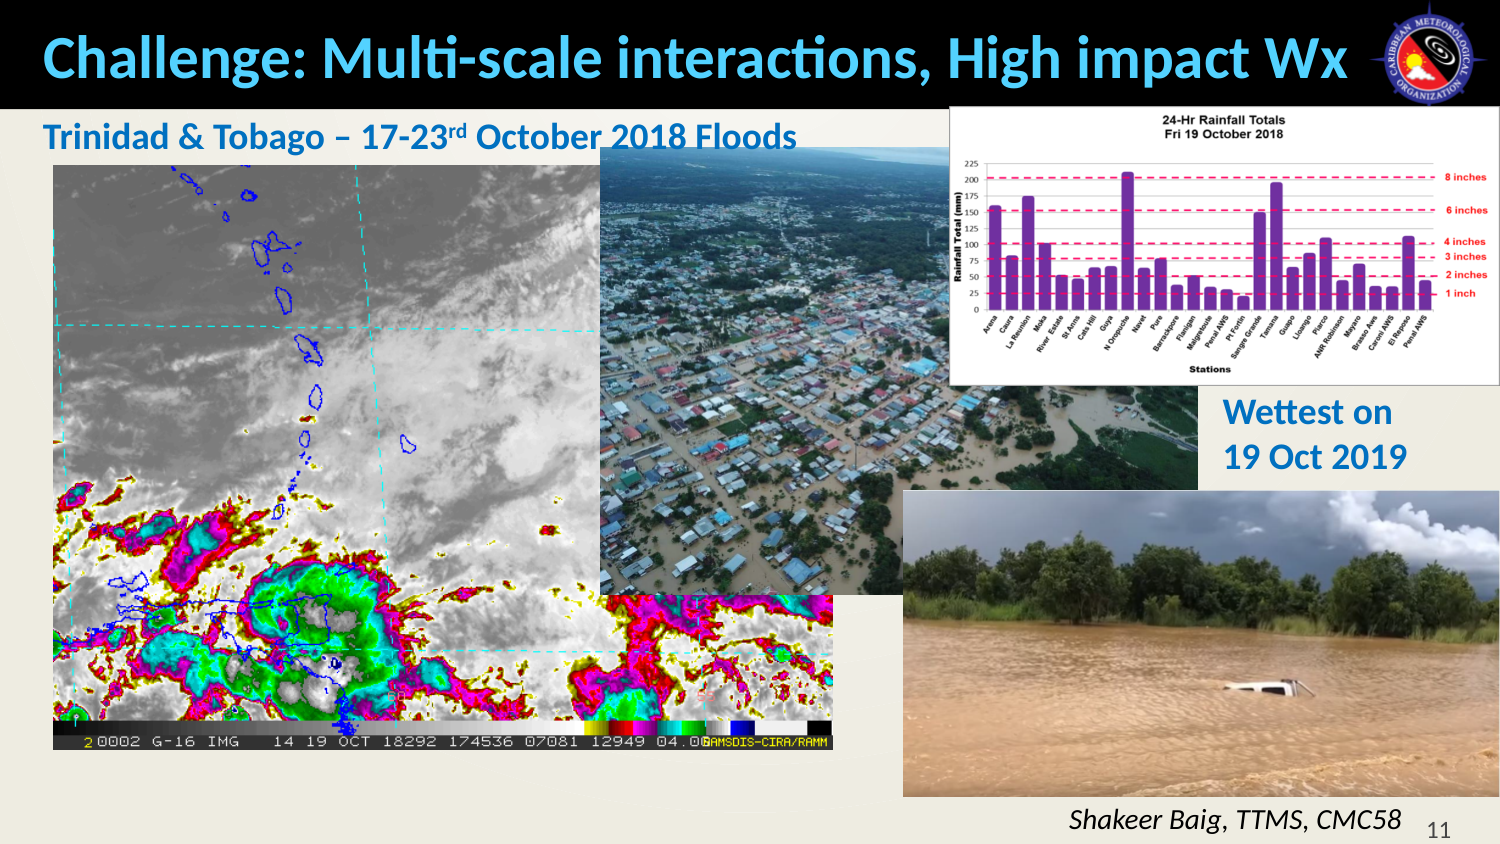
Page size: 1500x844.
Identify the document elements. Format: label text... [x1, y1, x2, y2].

picture [52, 0, 1500, 797]
text_box Shakeer Baig, TTMS, CMC58 [1054, 805, 1417, 843]
slide_number 11 [1345, 810, 1467, 844]
text_box Trinidad & Tobago – 17-23rd October 2018 Floods [28, 104, 920, 165]
text_box Wettest on 19 Oct 2019 [1207, 395, 1442, 485]
title Challenge: Multi-scale interactions, High impact Wx [28, 0, 1379, 108]
